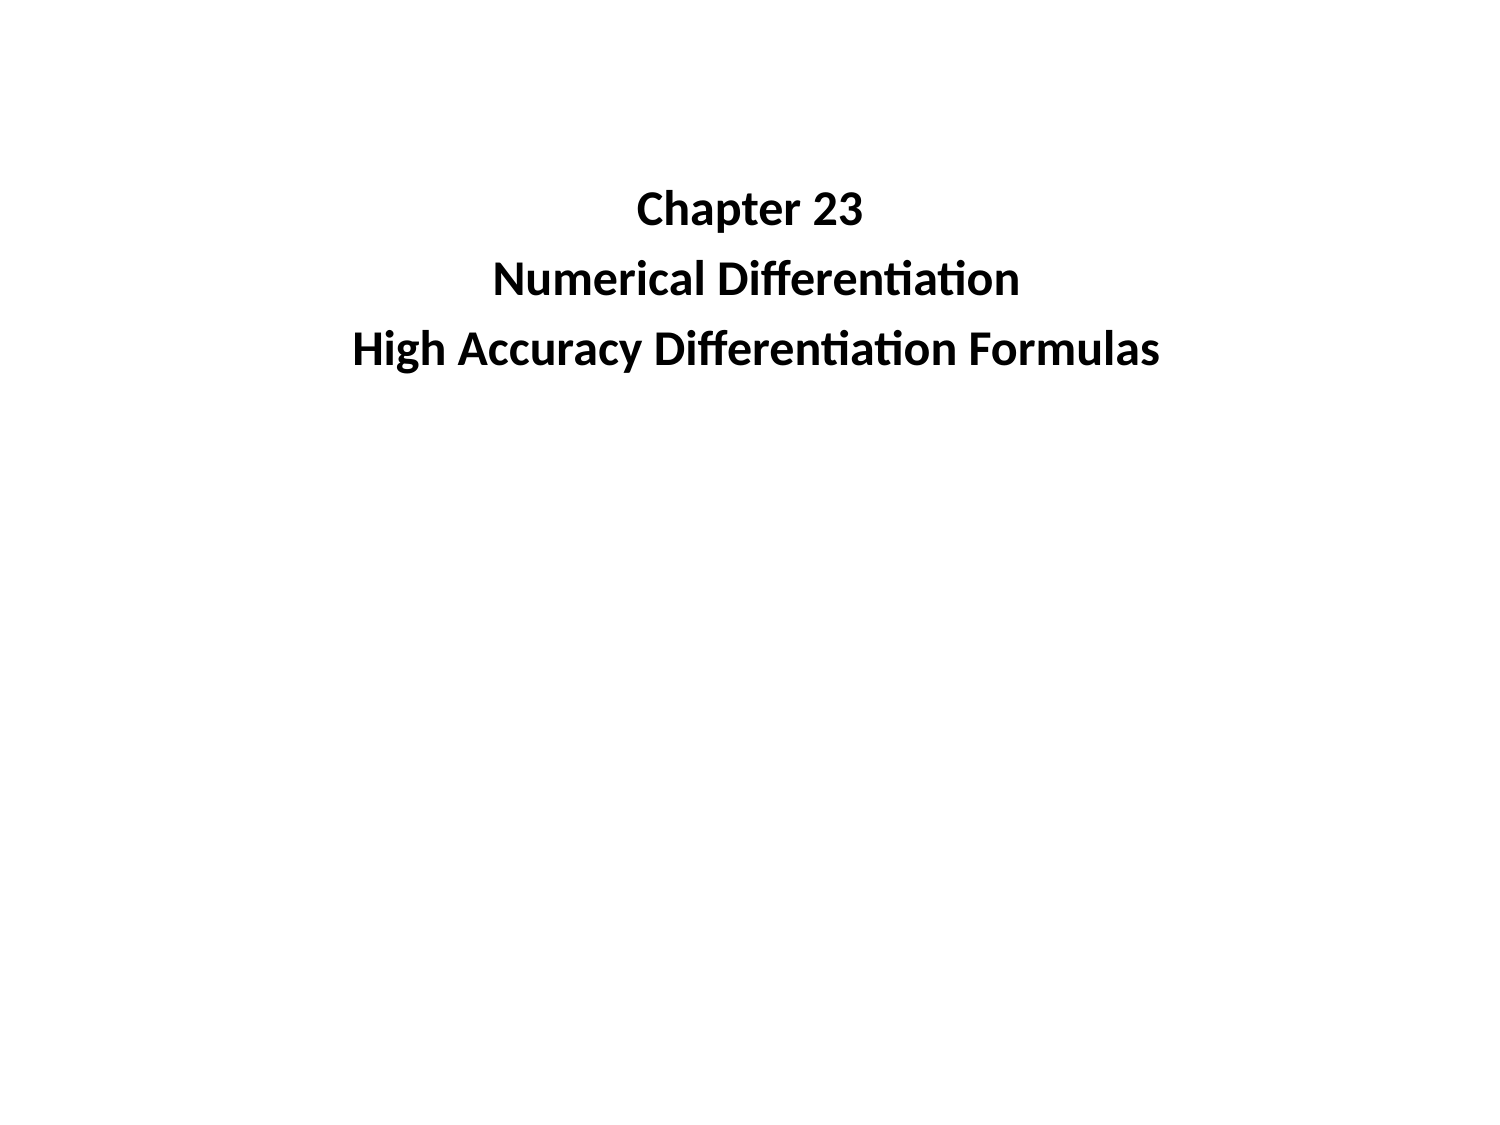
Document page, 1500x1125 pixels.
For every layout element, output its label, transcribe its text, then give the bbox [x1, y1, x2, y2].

list Chapter 23 Numerical Differentiation High Accuracy Differentiation Formulas [75, 78, 1425, 1005]
